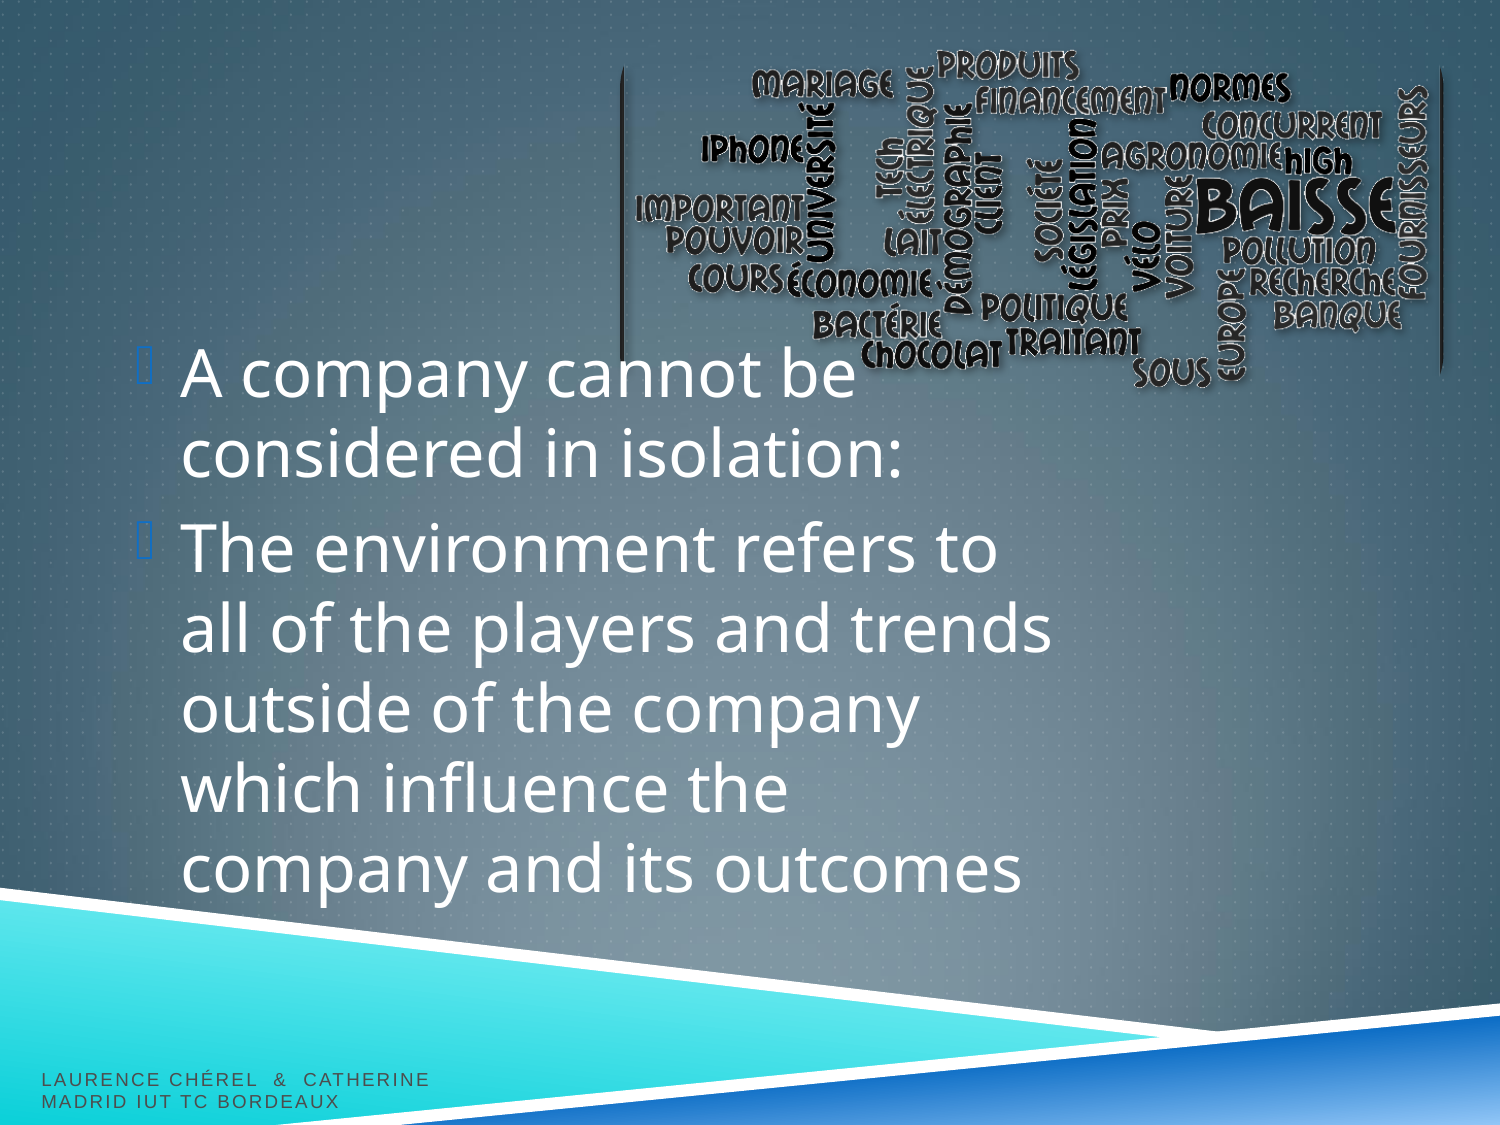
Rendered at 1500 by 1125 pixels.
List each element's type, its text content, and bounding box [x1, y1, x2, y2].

list A company cannot be considered in isolation: The environment refers to all of the players and trends outside of the company which influence the company and its outcomes [123, 323, 1081, 918]
footer Laurence Chérel & Catherine Madrid IUT TC Bordeaux [41, 1023, 513, 1113]
picture [0, 0, 1500, 1031]
